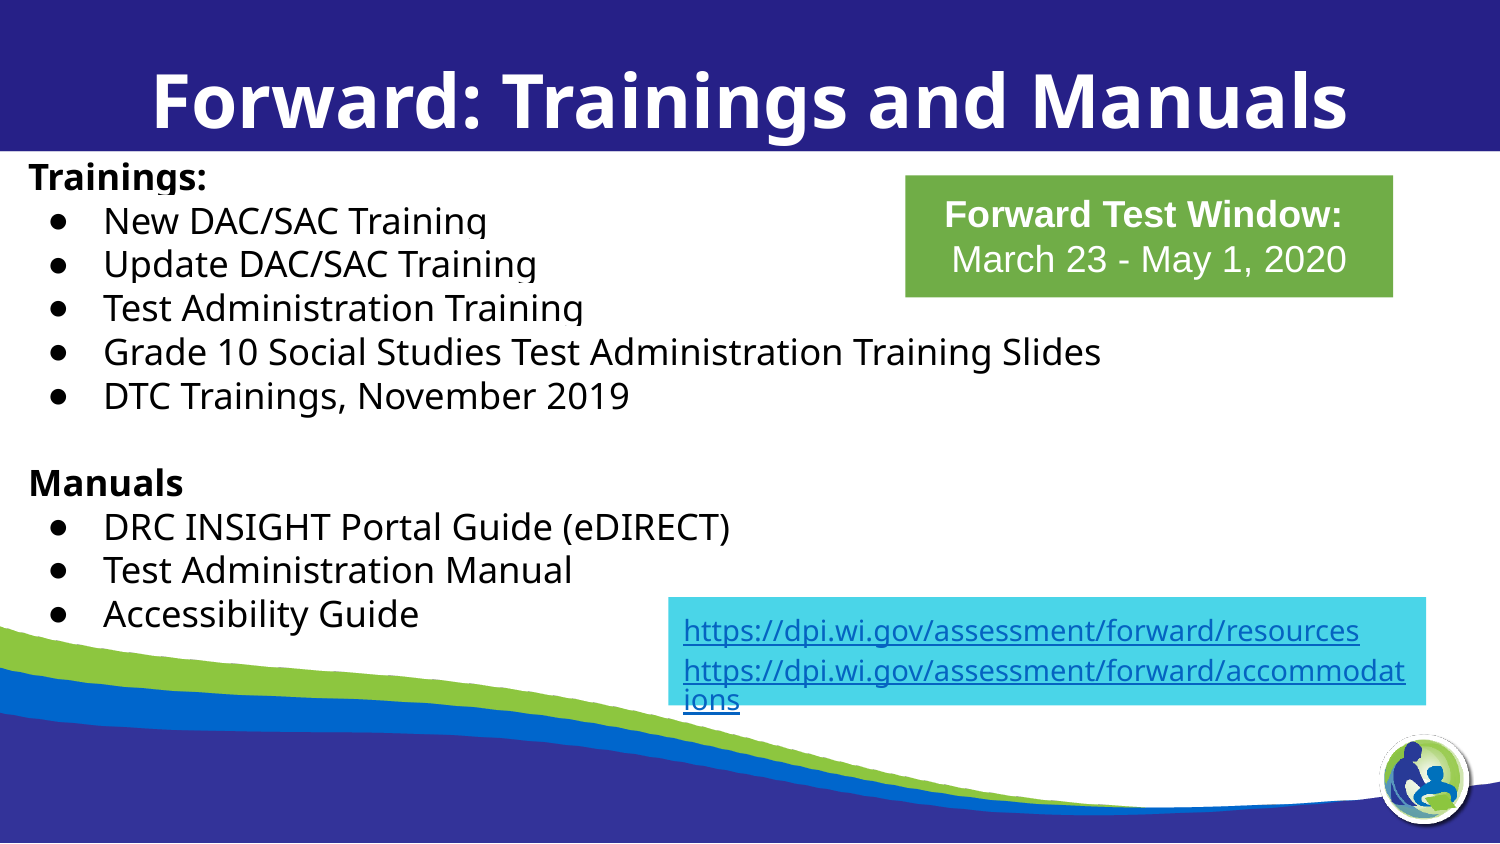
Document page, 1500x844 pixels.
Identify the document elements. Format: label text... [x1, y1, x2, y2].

list Trainings: New DAC/SAC Training Update DAC/SAC Training Test Administration Training Grade 10 Social Studies Test Administration Training Slides DTC Trainings, November 2019 Manuals DRC INSIGHT Portal Guide (eDIRECT) Test Administration Manual Accessibility Guide [13, 139, 1487, 756]
picture [0, 607, 1500, 843]
text_box https://dpi.wi.gov/assessment/forward/resources https://dpi.wi.gov/assessment/forward/accommodations [668, 597, 1427, 706]
list Forward: Trainings and Manuals [0, 0, 1500, 152]
